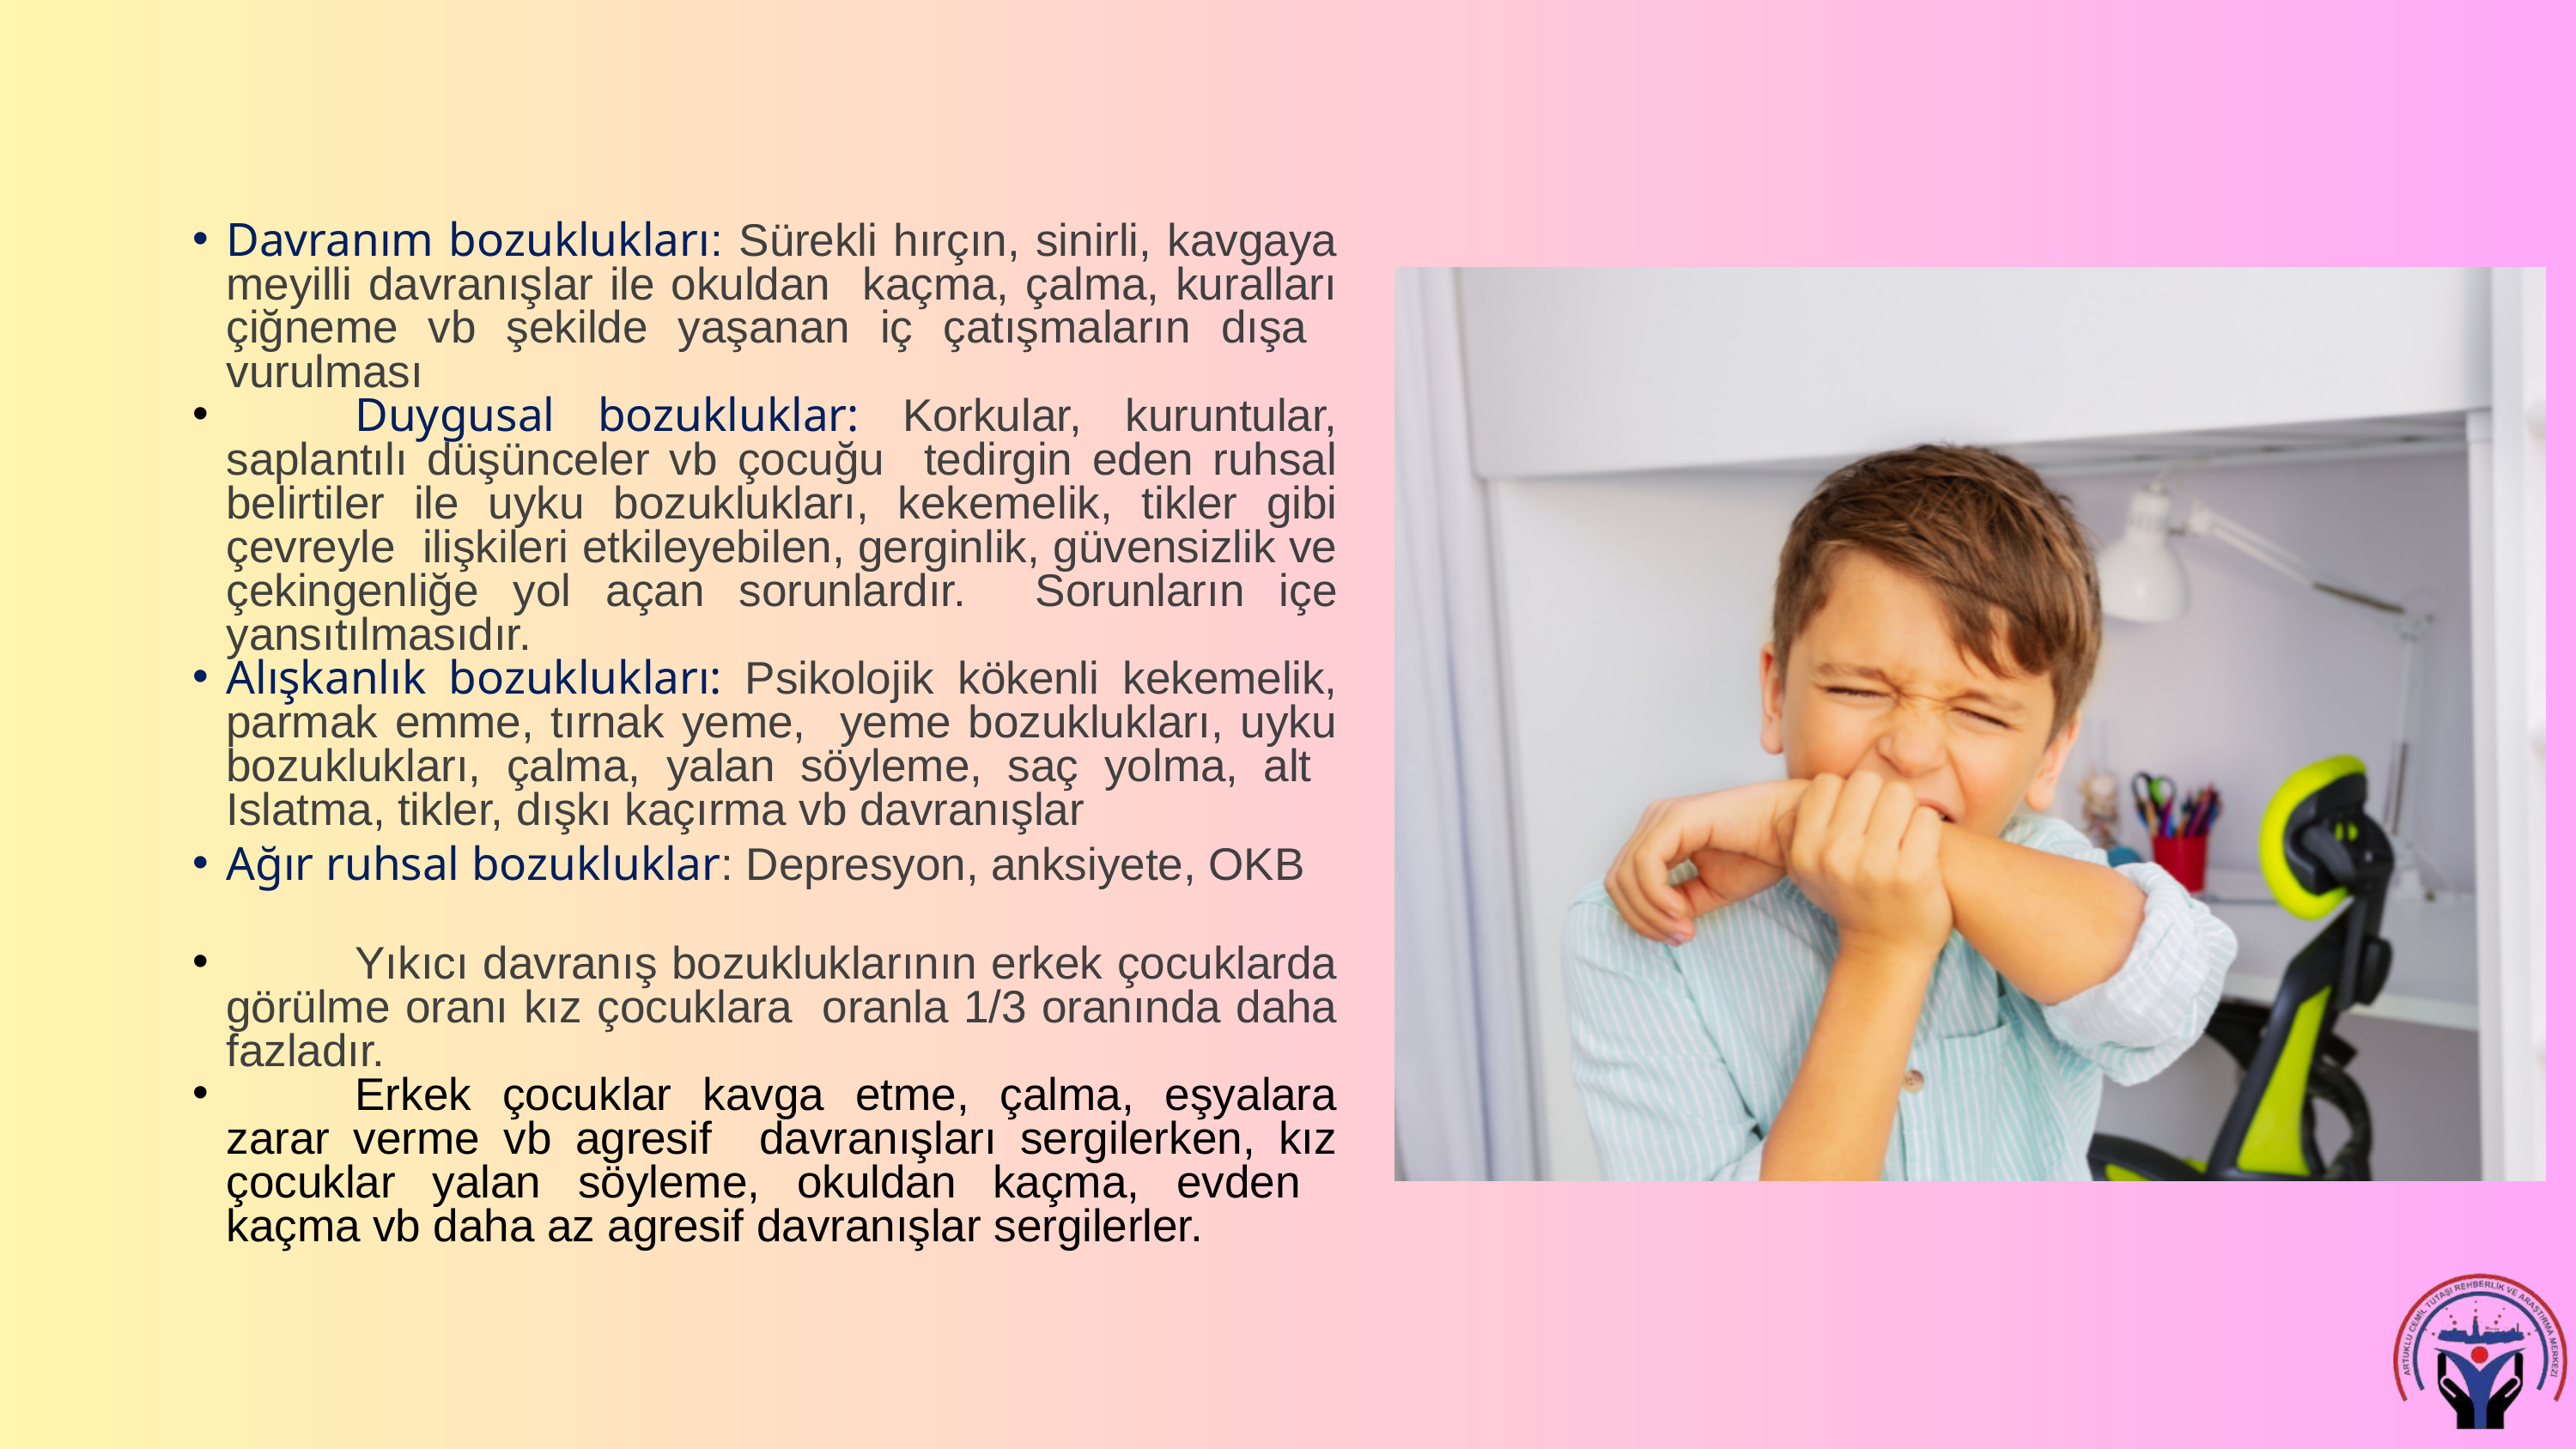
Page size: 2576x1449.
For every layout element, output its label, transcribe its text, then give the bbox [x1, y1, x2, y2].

text_box Davranım bozuklukları: Sürekli hırçın, sinirli, kavgaya meyilli davranışlar ile okuldan kaçma, çalma, kuralları çiğneme vb şekilde yaşanan iç çatışmaların dışa vurulması Duygusal bozukluklar: Korkular, kuruntular, saplantılı düşünceler vb çocuğu tedirgin eden ruhsal belirtiler ile uyku bozuklukları, kekemelik, tikler gibi çevreyle ilişkileri etkileyebilen, gerginlik, güvensizlik ve çekingenliğe yol açan sorunlardır. Sorunların içe yansıtılmasıdır. Alışkanlık bozuklukları: Psikolojik kökenli kekemelik, parmak emme, tırnak yeme, yeme bozuklukları, uyku bozuklukları, çalma, yalan söyleme, saç yolma, alt Islatma, tikler, dışkı kaçırma vb davranışlar Ağır ruhsal bozukluklar: Depresyon, anksiyete, OKB Yıkıcı davranış bozukluklarının erkek çocuklarda görülme oranı kız çocuklara oranla 1/3 oranında daha fazladır. Erkek çocuklar kavga etme, çalma, eşyalara zarar verme vb agresif davranışları sergilerken, kız çocuklar yalan söyleme, okuldan kaçma, evden kaçma vb daha az agresif davranışlar sergilerler. [158, 221, 1338, 1251]
text_box [2389, 1262, 2576, 1449]
text_box [1394, 267, 2546, 1182]
